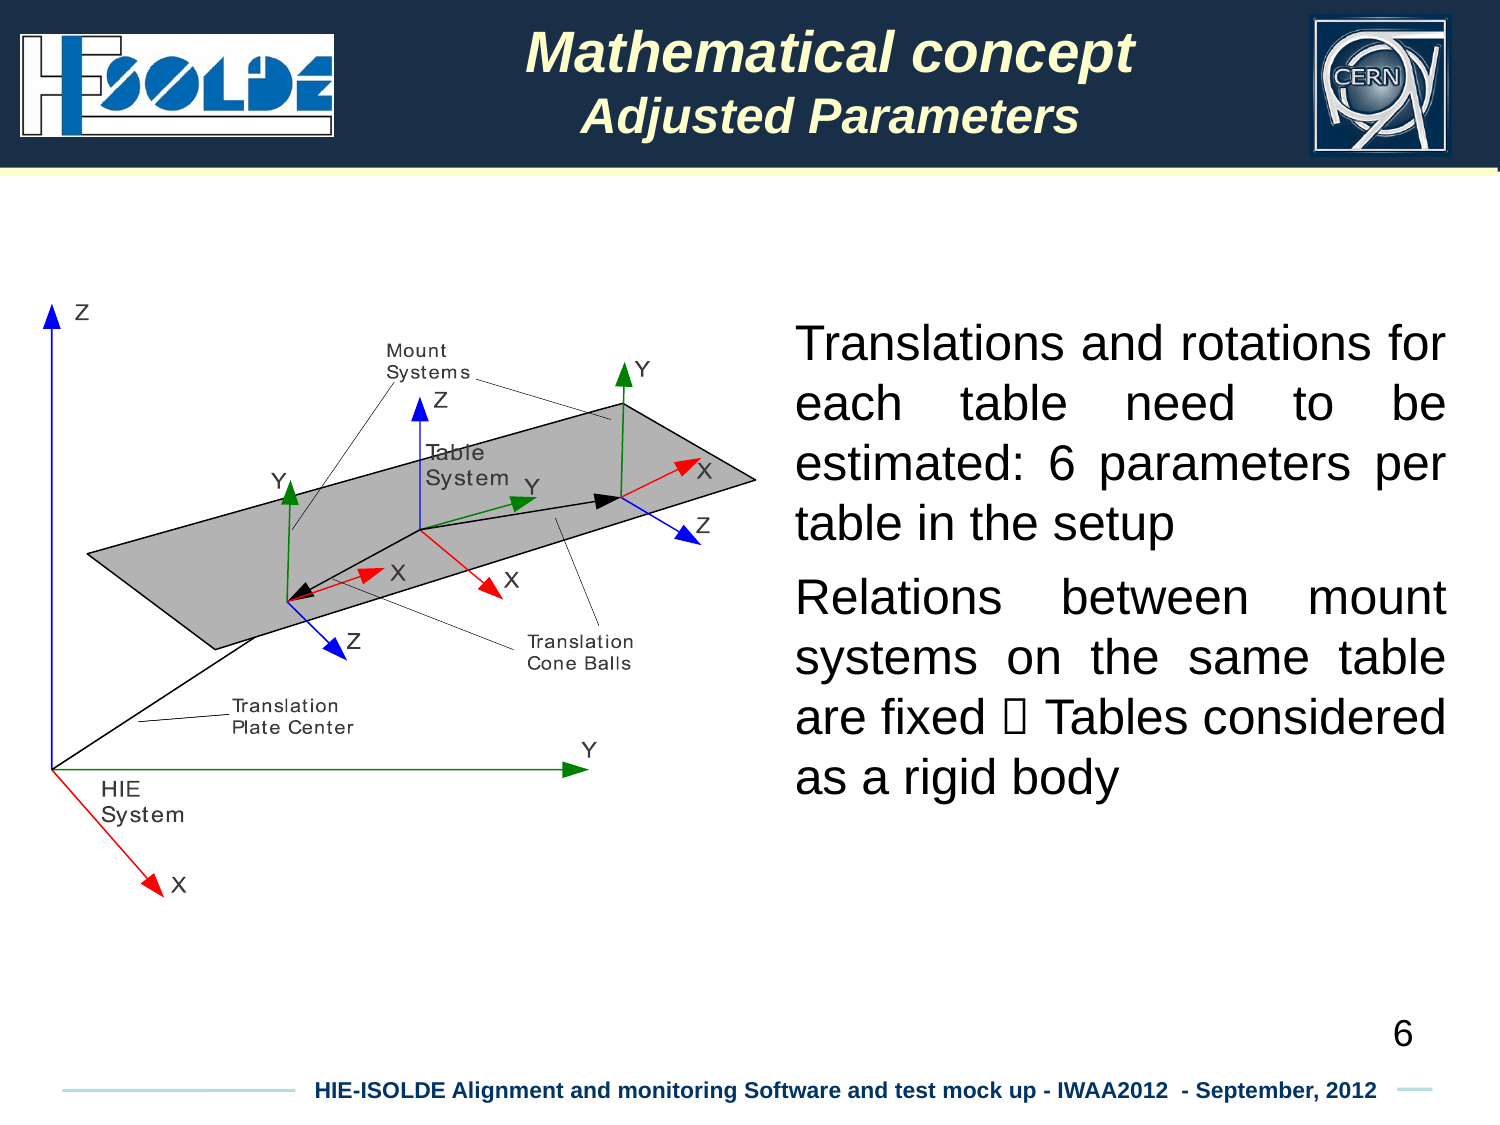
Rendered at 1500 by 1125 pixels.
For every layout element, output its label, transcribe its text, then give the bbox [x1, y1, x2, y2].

text_box Mathematical concept Adjusted Parameters [307, 6, 1355, 152]
picture [1309, 14, 1452, 157]
picture [19, 295, 786, 919]
text_box Translations and rotations for each table need to be estimated: 6 parameters per table in the setup Relations between mount systems on the same table are fixed  Tables considered as a rigid body [791, 303, 1462, 867]
slide_number 6 [1378, 1001, 1499, 1080]
picture [20, 34, 307, 137]
